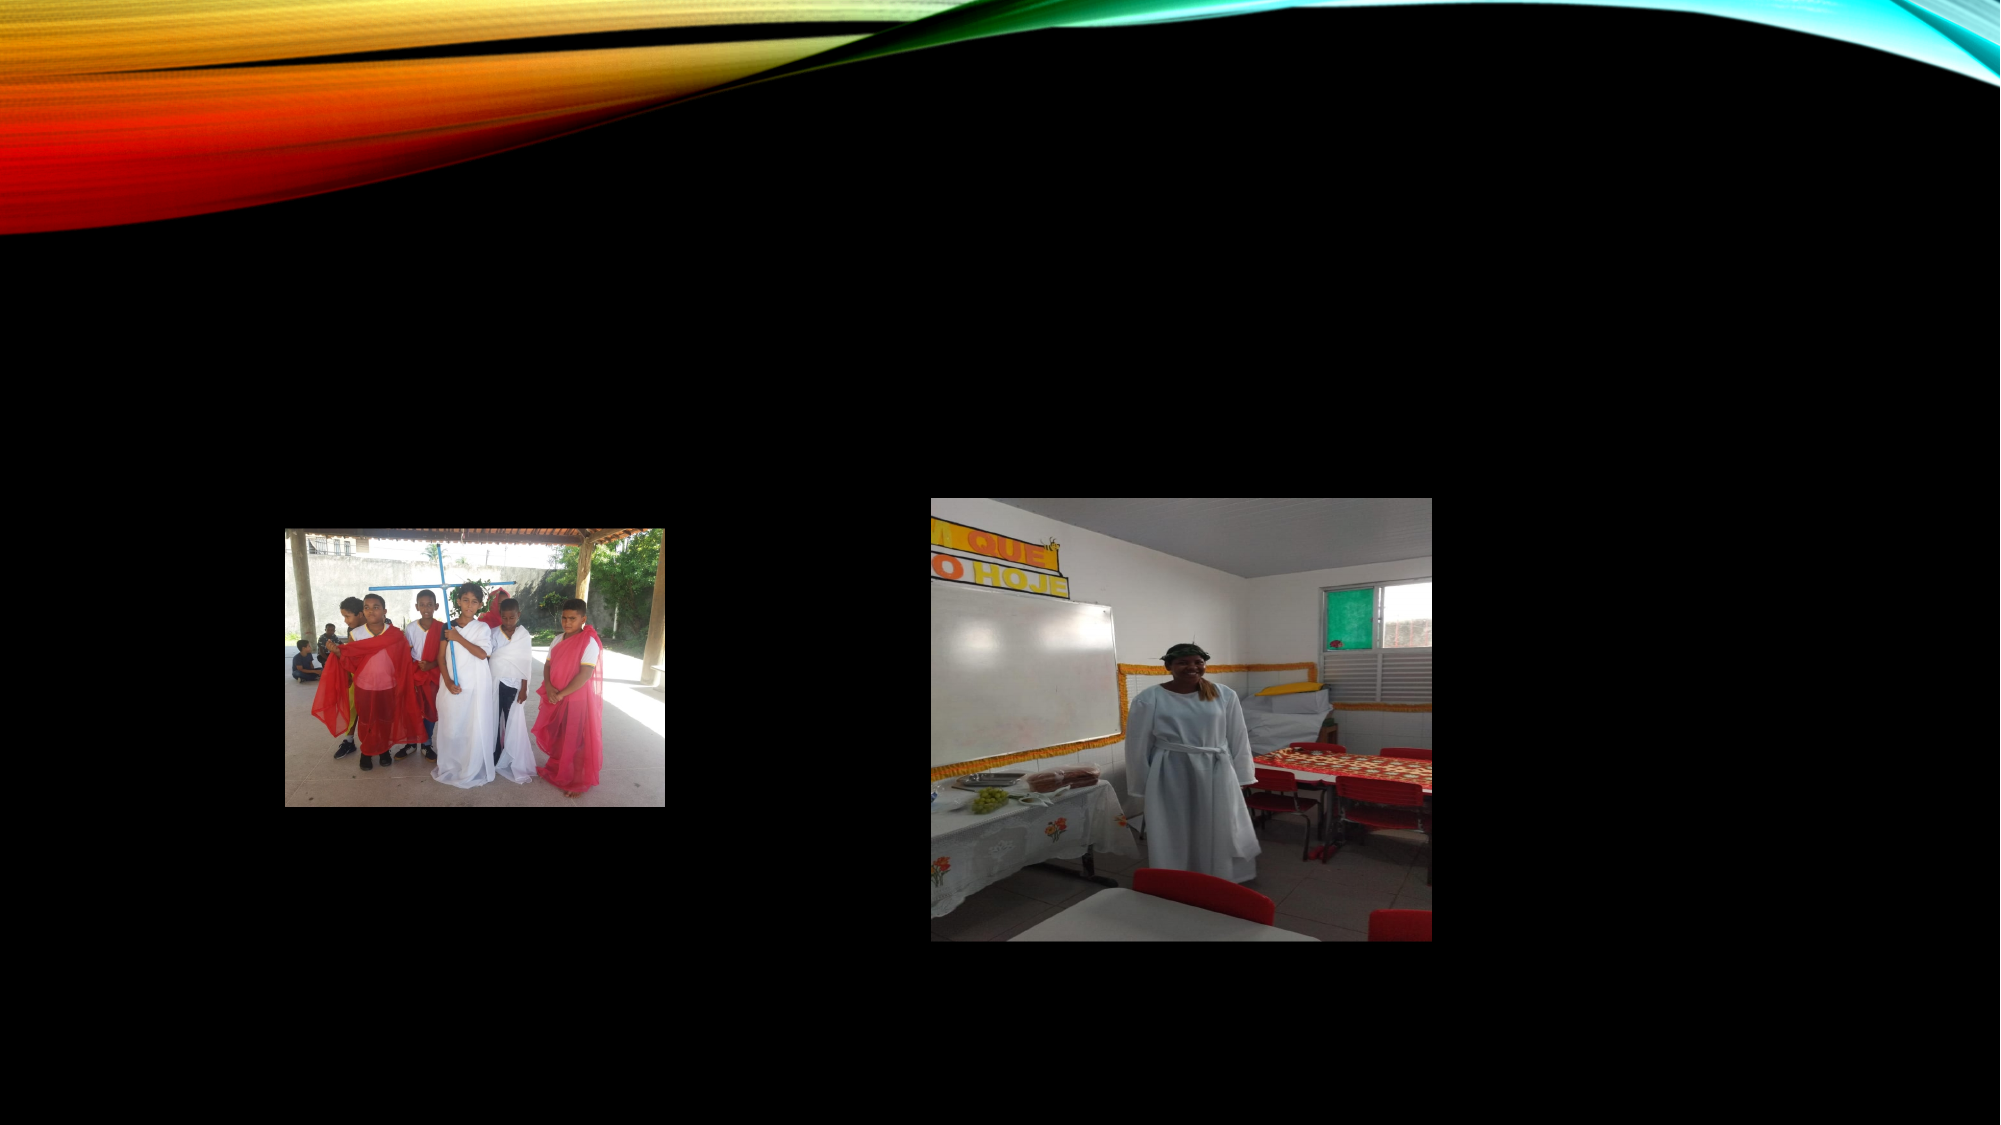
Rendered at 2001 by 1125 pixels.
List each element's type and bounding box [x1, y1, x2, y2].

picture [930, 424, 1432, 1015]
picture [0, 0, 2000, 237]
list [284, 337, 666, 998]
